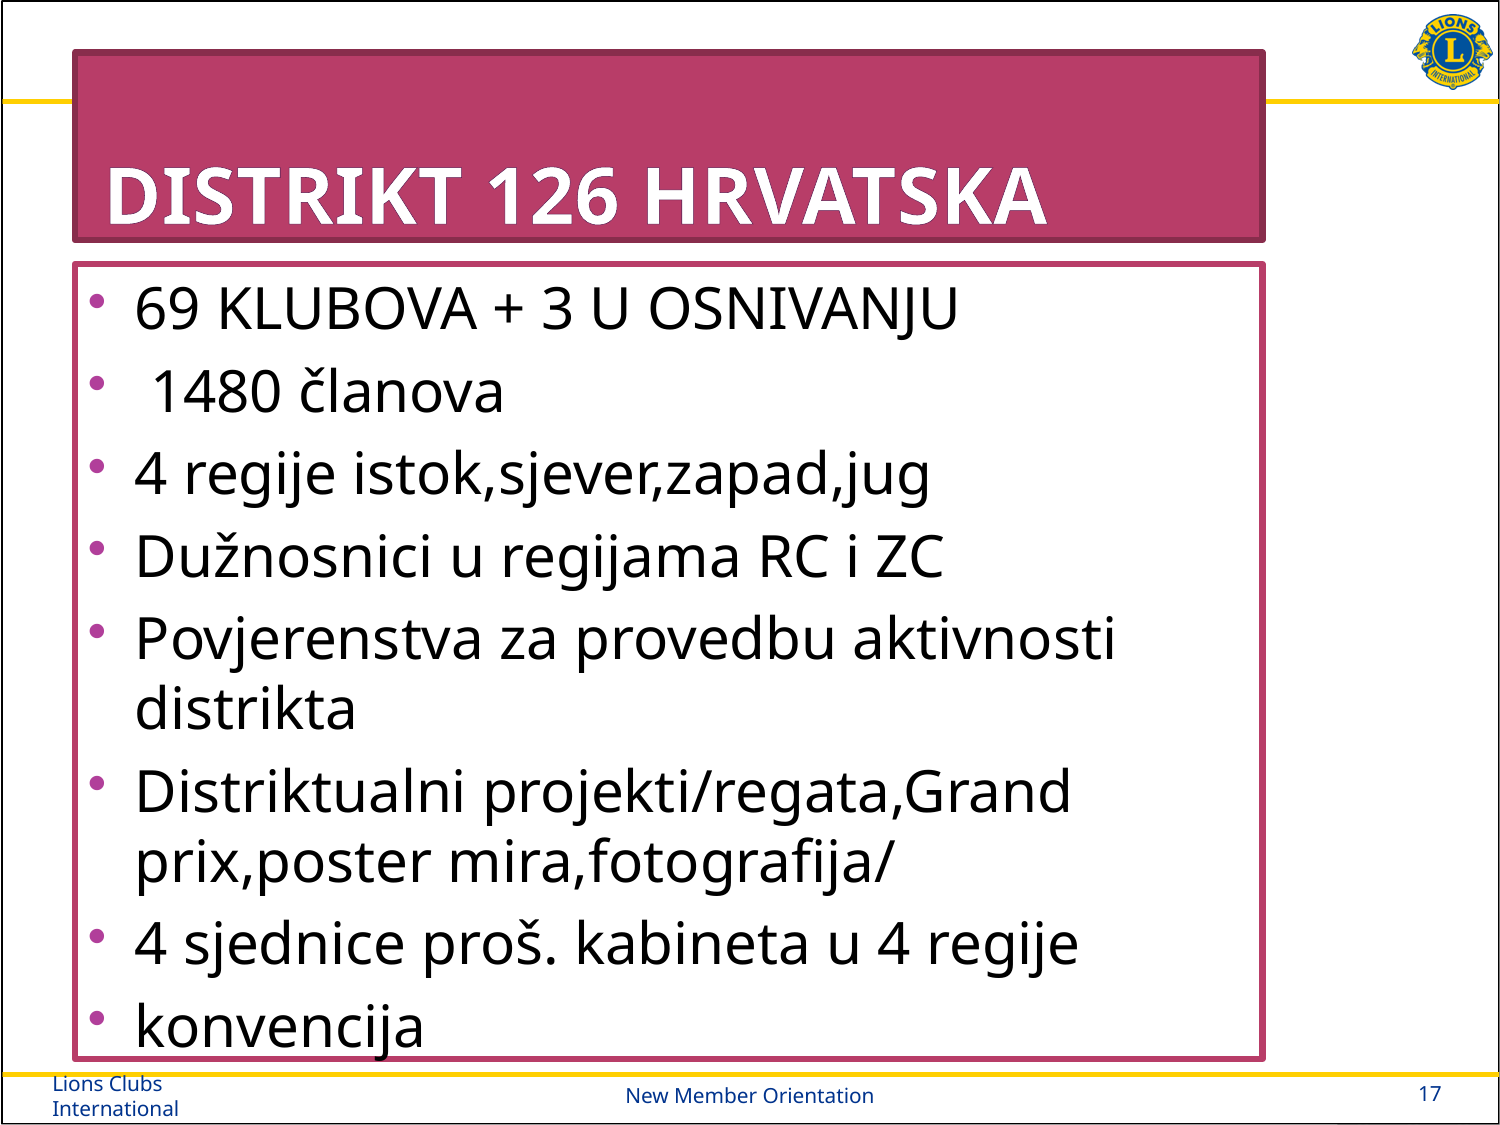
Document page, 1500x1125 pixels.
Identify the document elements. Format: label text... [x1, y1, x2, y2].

picture [0, 0, 1500, 1125]
title Distrikt 126 HRVATSKA [72, 49, 1266, 243]
list 69 KLUBOVA + 3 U OSNIVANJU 1480 članova 4 regije istok,sjever,zapad,jug Dužnosnici u regijama RC i ZC Povjerenstva za provedbu aktivnosti distrikta Distriktualni projekti/regata,Grand prix,poster mira,fotografija/ 4 sjednice proš. kabineta u 4 regije konvencija [72, 261, 1266, 1062]
